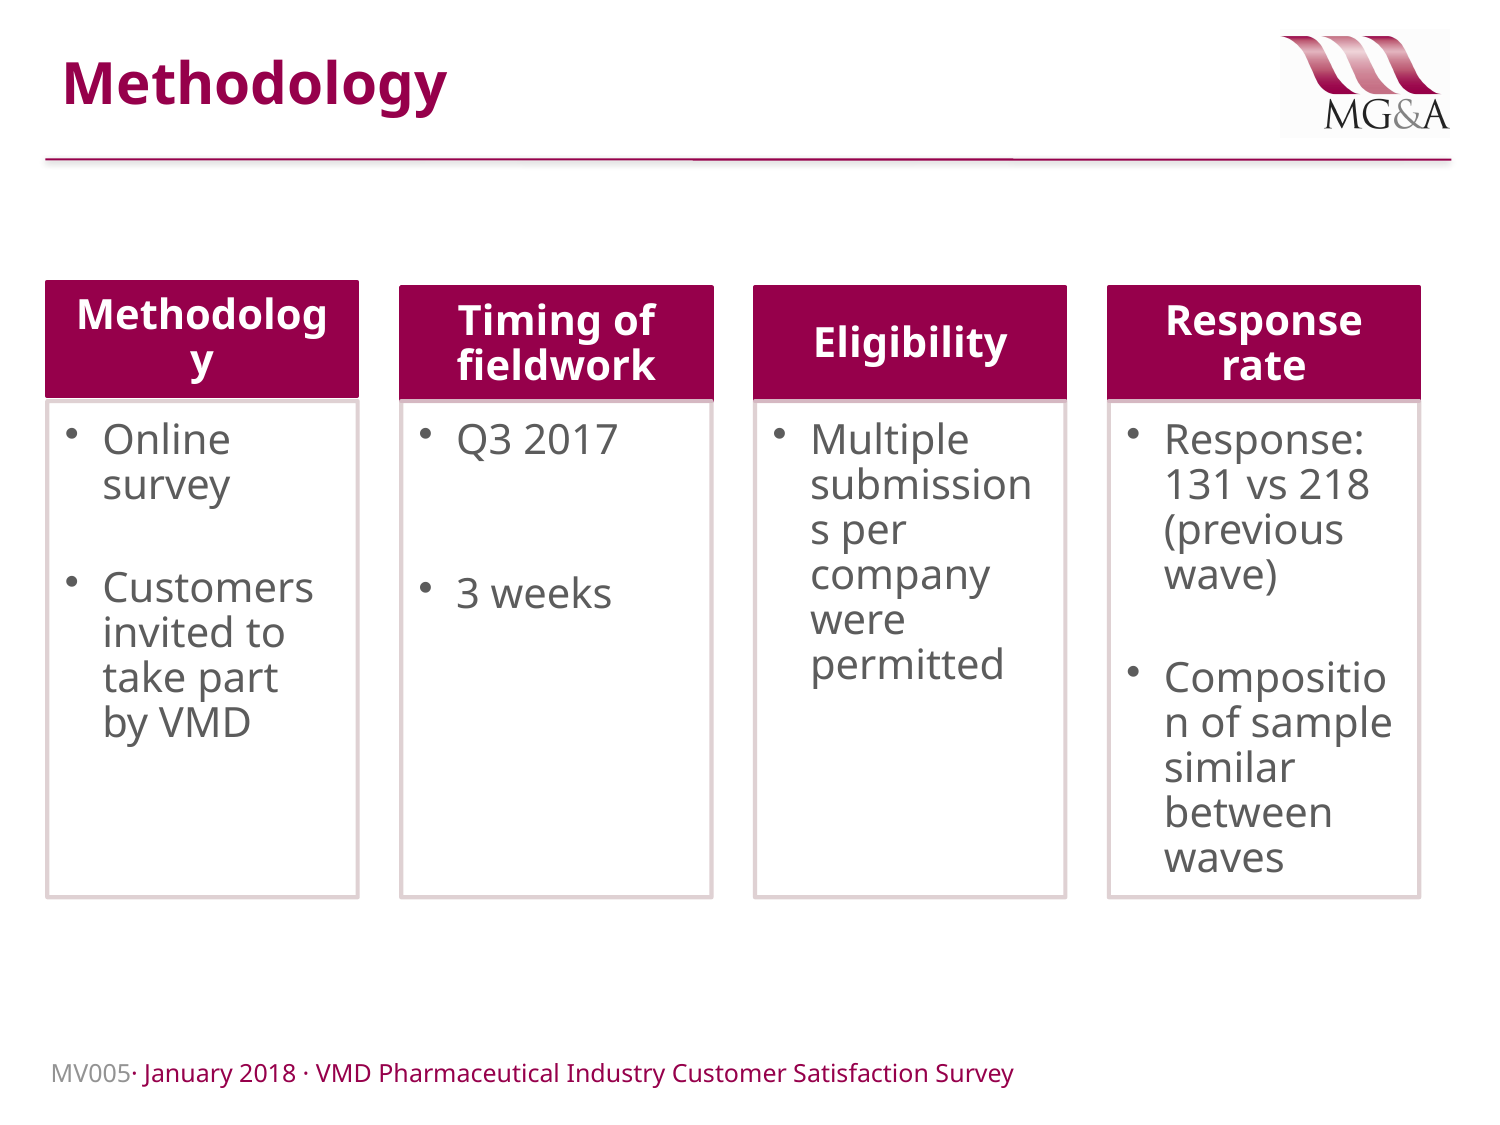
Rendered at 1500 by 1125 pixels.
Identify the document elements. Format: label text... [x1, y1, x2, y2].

title Methodology [46, 38, 1221, 154]
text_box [46, 185, 1421, 999]
picture [1280, 29, 1450, 138]
